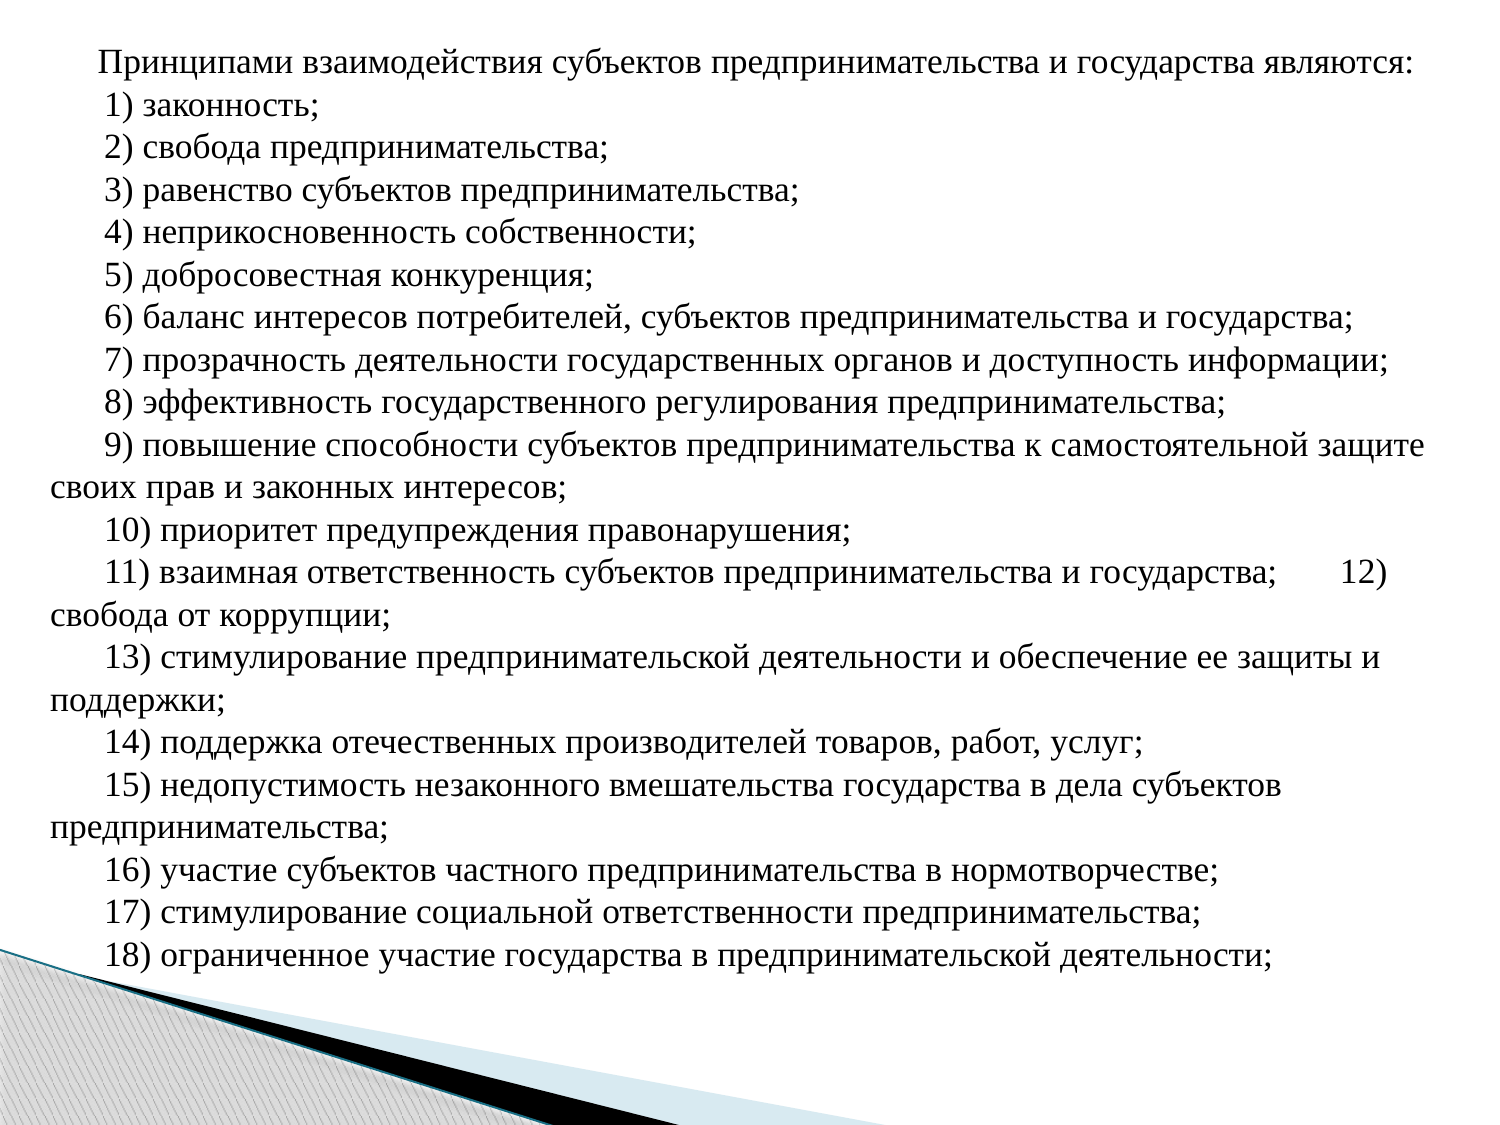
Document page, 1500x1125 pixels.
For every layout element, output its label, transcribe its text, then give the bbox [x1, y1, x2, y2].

text_box Принципами взаимодействия субъектов предпринимательства и государства являются: 1) законность; 2) свобода предпринимательства; 3) равенство субъектов предпринимательства; 4) неприкосновенность собственности; 5) добросовестная конкуренция; 6) баланс интересов потребителей, субъектов предпринимательства и государства; 7) прозрачность деятельности государственных органов и доступность информации; 8) эффективность государственного регулирования предпринимательства; 9) повышение способности субъектов предпринимательства к самостоятельной защите своих прав и законных интересов; 10) приоритет предупреждения правонарушения; 11) взаимная ответственность субъектов предпринимательства и государства; 12) свобода от коррупции; 13) стимулирование предпринимательской деятельности и обеспечение ее защиты и поддержки; 14) поддержка отечественных производителей товаров, работ, услуг; 15) недопустимость незаконного вмешательства государства в дела субъектов предпринимательства; 16) участие субъектов частного предпринимательства в нормотворчестве; 17) стимулирование социальной ответственности предпринимательства; 18) ограниченное участие государства в предпринимательской деятельности; [35, 28, 1454, 1024]
